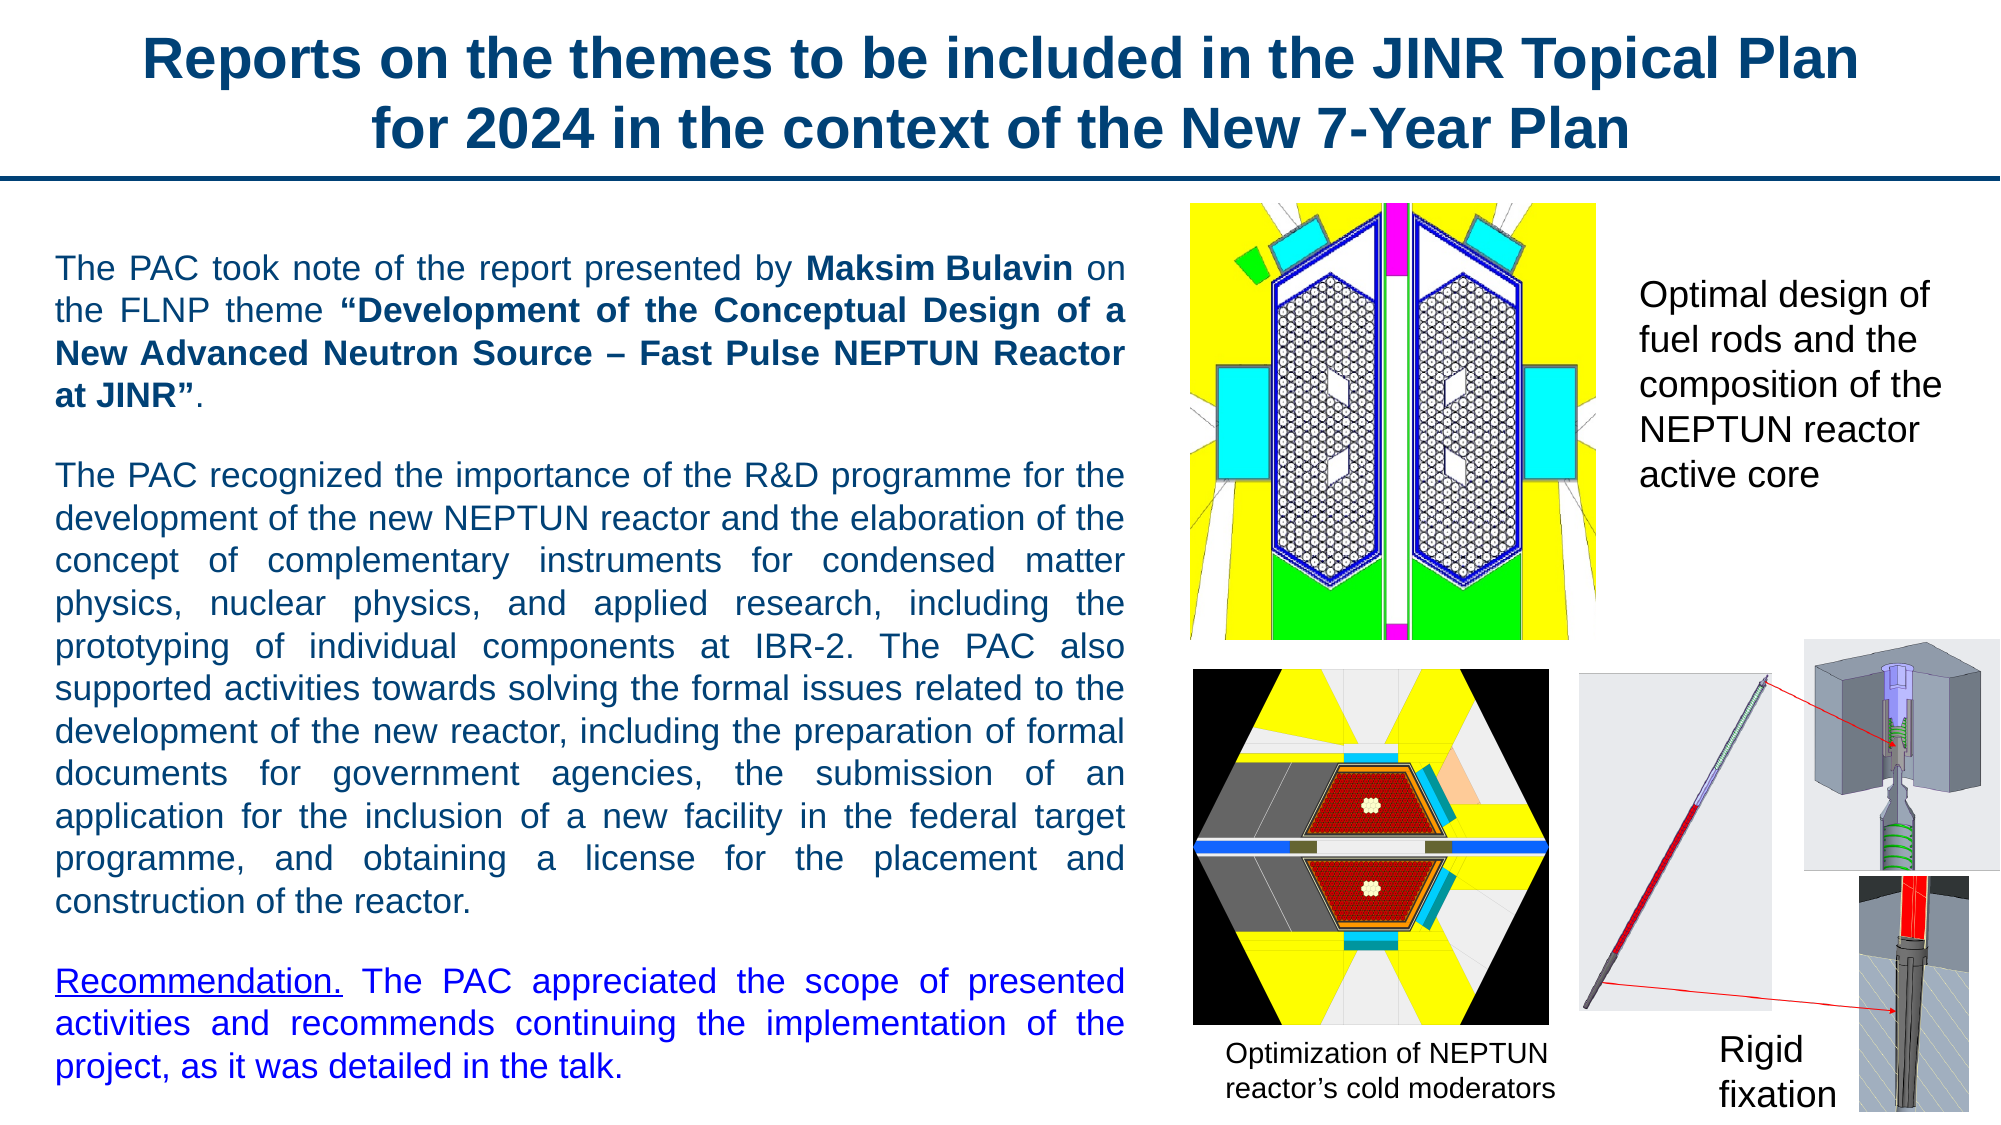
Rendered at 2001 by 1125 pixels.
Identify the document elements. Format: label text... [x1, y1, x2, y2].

text_box Optimization of NEPTUN reactor’s cold moderators [1210, 1027, 1573, 1112]
text_box Optimal design of fuel rods and the composition of the NEPTUN reactor active core [1624, 263, 1982, 503]
text_box Reports on the themes to be included in the JINR Topical Plan for 2024 in the context of the New 7-Year Plan [91, 12, 1913, 168]
text_box The PAC took note of the report presented by Maksim Bulavin on the FLNP theme “Development of the Conceptual Design of a New Advanced Neutron Source – Fast Pulse NEPTUN Reactor at JINR”. The PAC recognized the importance of the R&D programme for the development of the new NEPTUN reactor and the elaboration of the concept of complementary instruments for condensed matter physics, nuclear physics, and applied research, including the prototyping of individual components at IBR-2. The PAC also supported activities towards solving the formal issues related to the development of the new reactor, including the preparation of formal documents for government agencies, the submission of an application for the inclusion of a new facility in the federal target programme, and obtaining a license for the placement and construction of the reactor. Recommendation. The PAC appreciated the scope of presented activities and recommends continuing the implementation of the project, as it was detailed in the talk. [39, 237, 1141, 1093]
picture [1193, 669, 1549, 1025]
picture [1190, 203, 2000, 1113]
